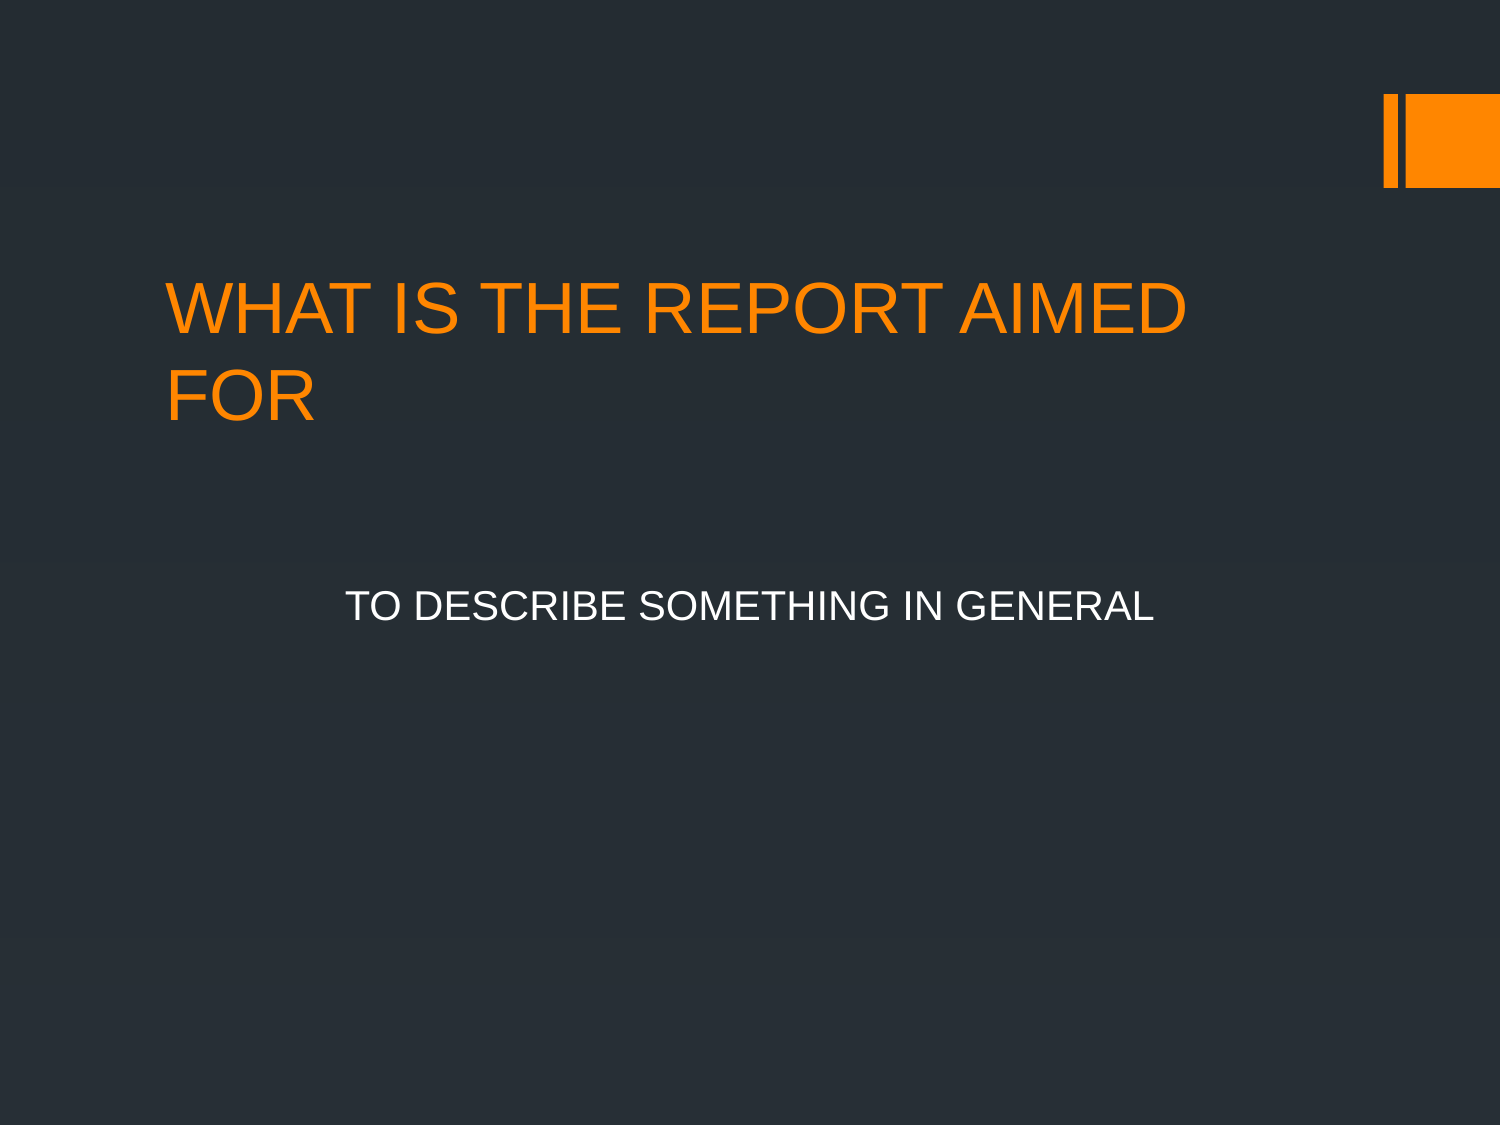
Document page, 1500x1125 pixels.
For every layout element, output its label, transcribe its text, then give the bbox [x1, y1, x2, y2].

title WHAT IS THE REPORT AIMED FOR [150, 253, 1350, 443]
list TO DESCRIBE SOMETHING IN GENERAL [150, 454, 1350, 1035]
